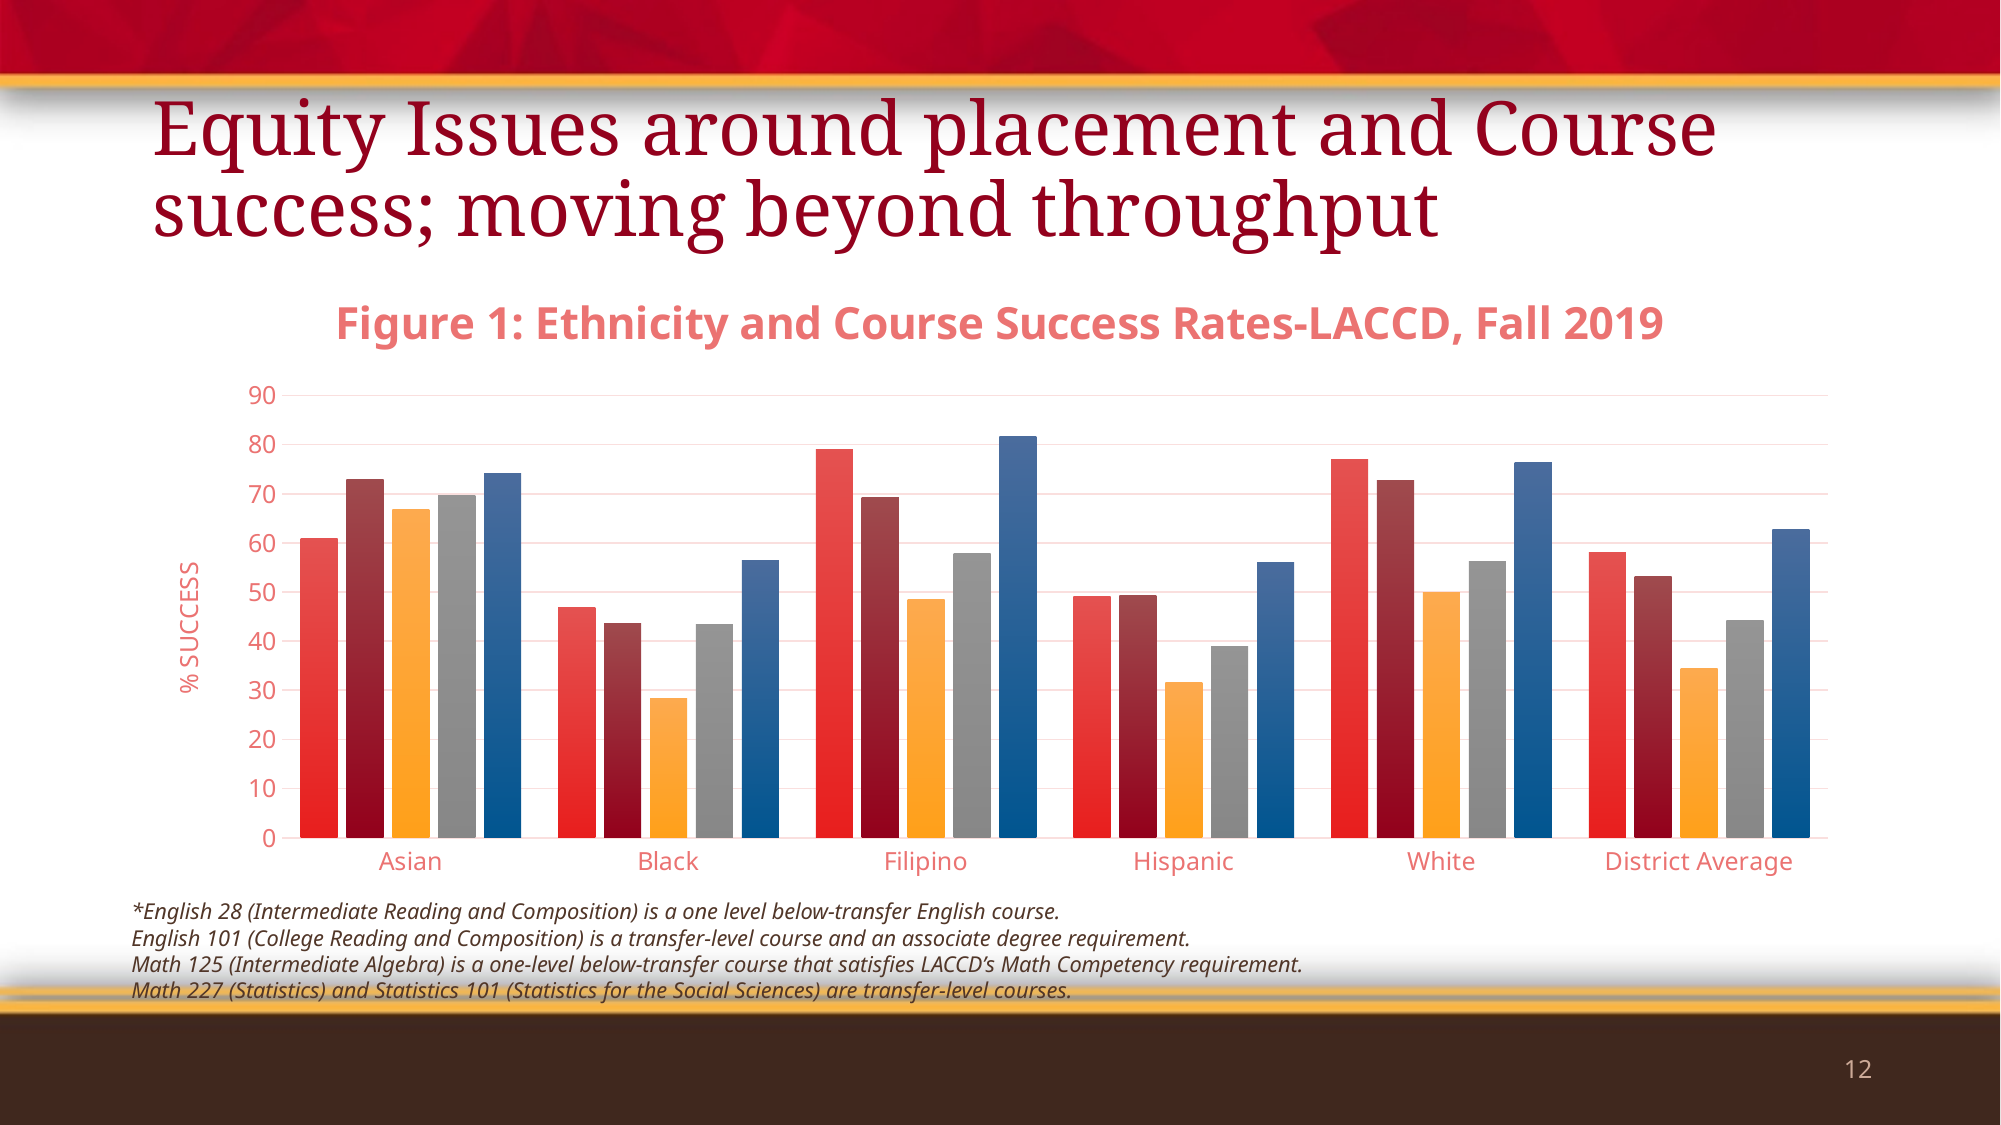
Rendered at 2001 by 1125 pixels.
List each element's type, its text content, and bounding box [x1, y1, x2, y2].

chart [137, 259, 1863, 891]
title Equity Issues around placement and Course success; moving beyond throughput [137, 72, 1863, 259]
text_box *English 28 (Intermediate Reading and Composition) is a one level below-transfer English course. English 101 (College Reading and Composition) is a transfer-level course and an associate degree requirement. Math 125 (Intermediate Algebra) is a one-level below-transfer course that satisfies LACCD’s Math Competency requirement. Math 227 (Statistics) and Statistics 101 (Statistics for the Social Sciences) are transfer-level courses. [116, 890, 1917, 1037]
